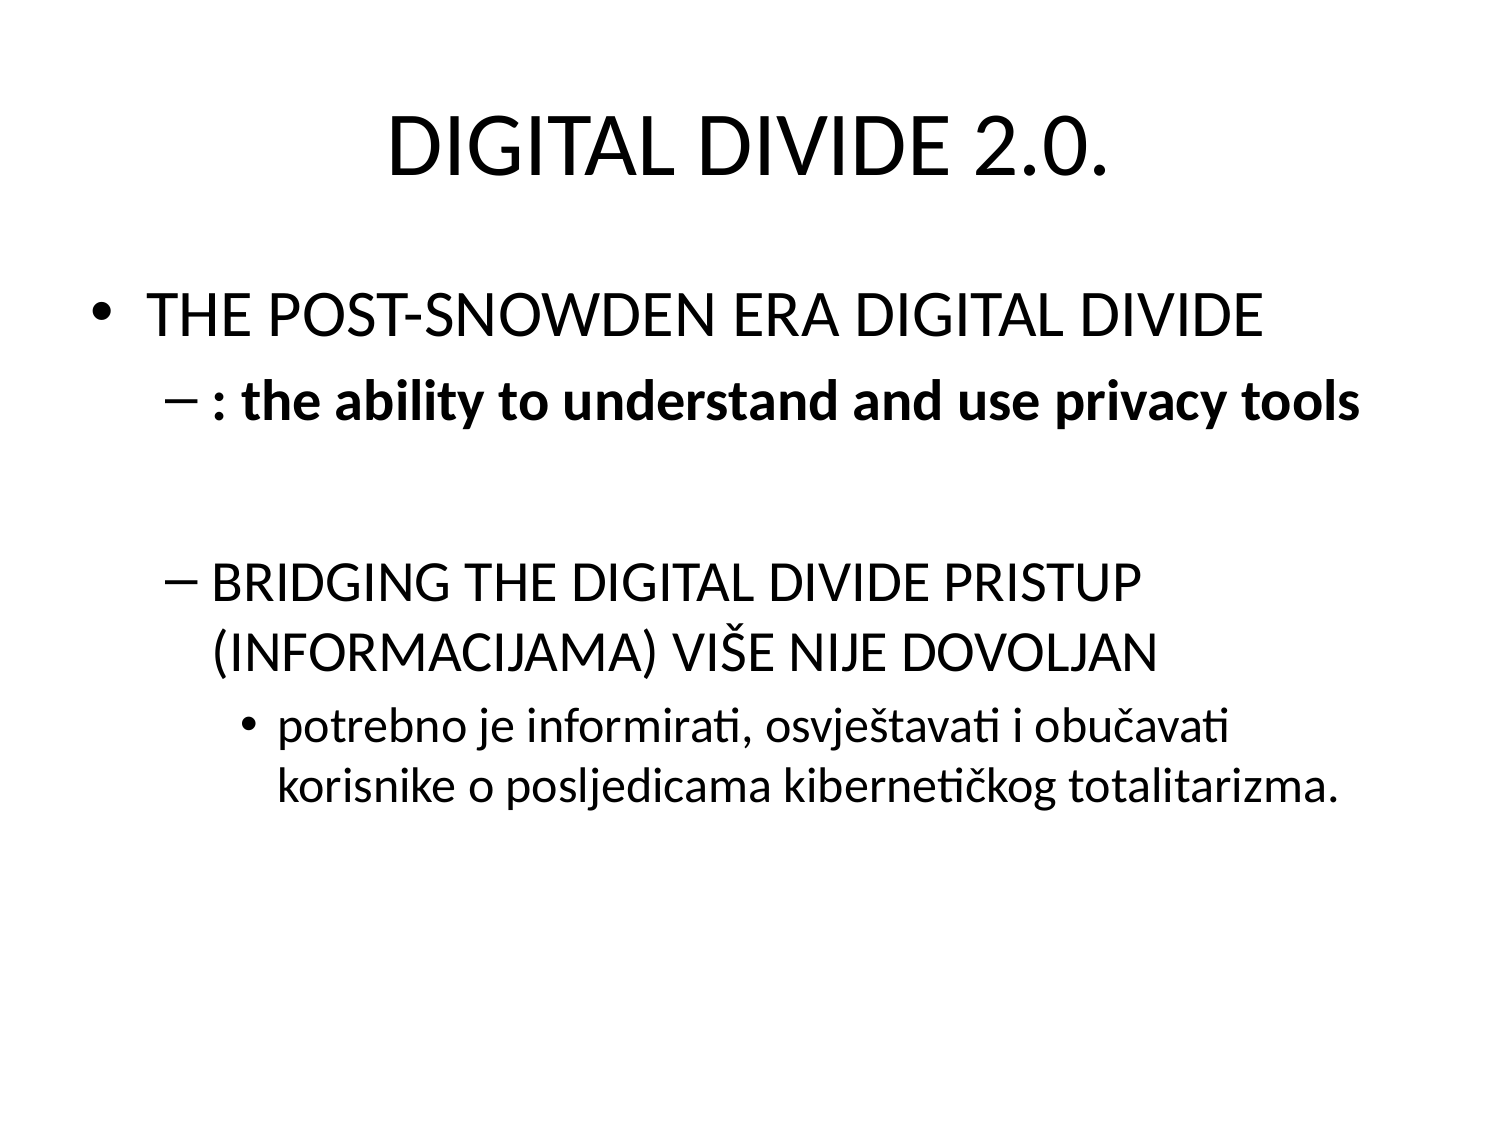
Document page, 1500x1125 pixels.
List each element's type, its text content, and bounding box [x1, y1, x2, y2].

list THE POST-SNOWDEN ERA DIGITAL DIVIDE : the ability to understand and use privacy tools BRIDGING THE DIGITAL DIVIDE PRISTUP (INFORMACIJAMA) VIŠE NIJE DOVOLJAN potrebno je informirati, osvještavati i obučavati korisnike o posljedicama kibernetičkog totalitarizma. [75, 262, 1425, 1005]
title DIGITAL DIVIDE 2.0. [75, 45, 1425, 233]
